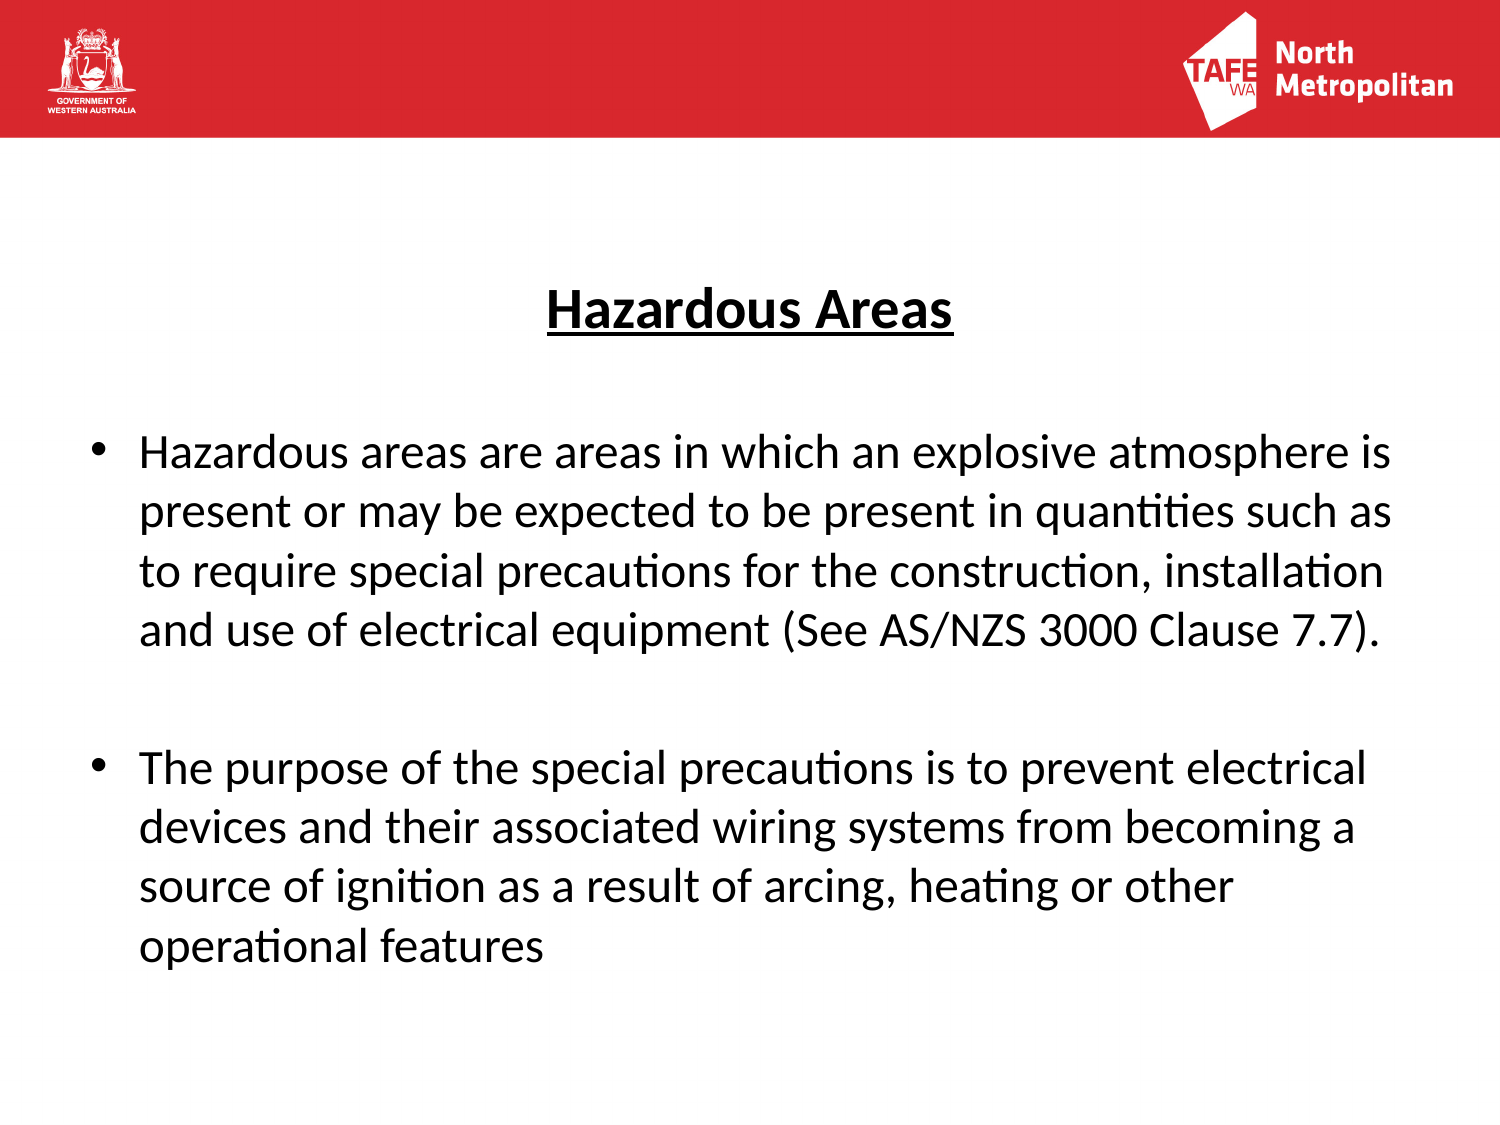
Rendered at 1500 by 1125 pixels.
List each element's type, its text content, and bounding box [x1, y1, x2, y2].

picture [0, 0, 1500, 1125]
list Hazardous Areas Hazardous areas are areas in which an explosive atmosphere is present or may be expected to be present in quantities such as to require special precautions for the construction, installation and use of electrical equipment (See AS/NZS 3000 Clause 7.7). The purpose of the special precautions is to prevent electrical devices and their associated wiring systems from becoming a source of ignition as a result of arcing, heating or other operational features [75, 262, 1425, 1005]
